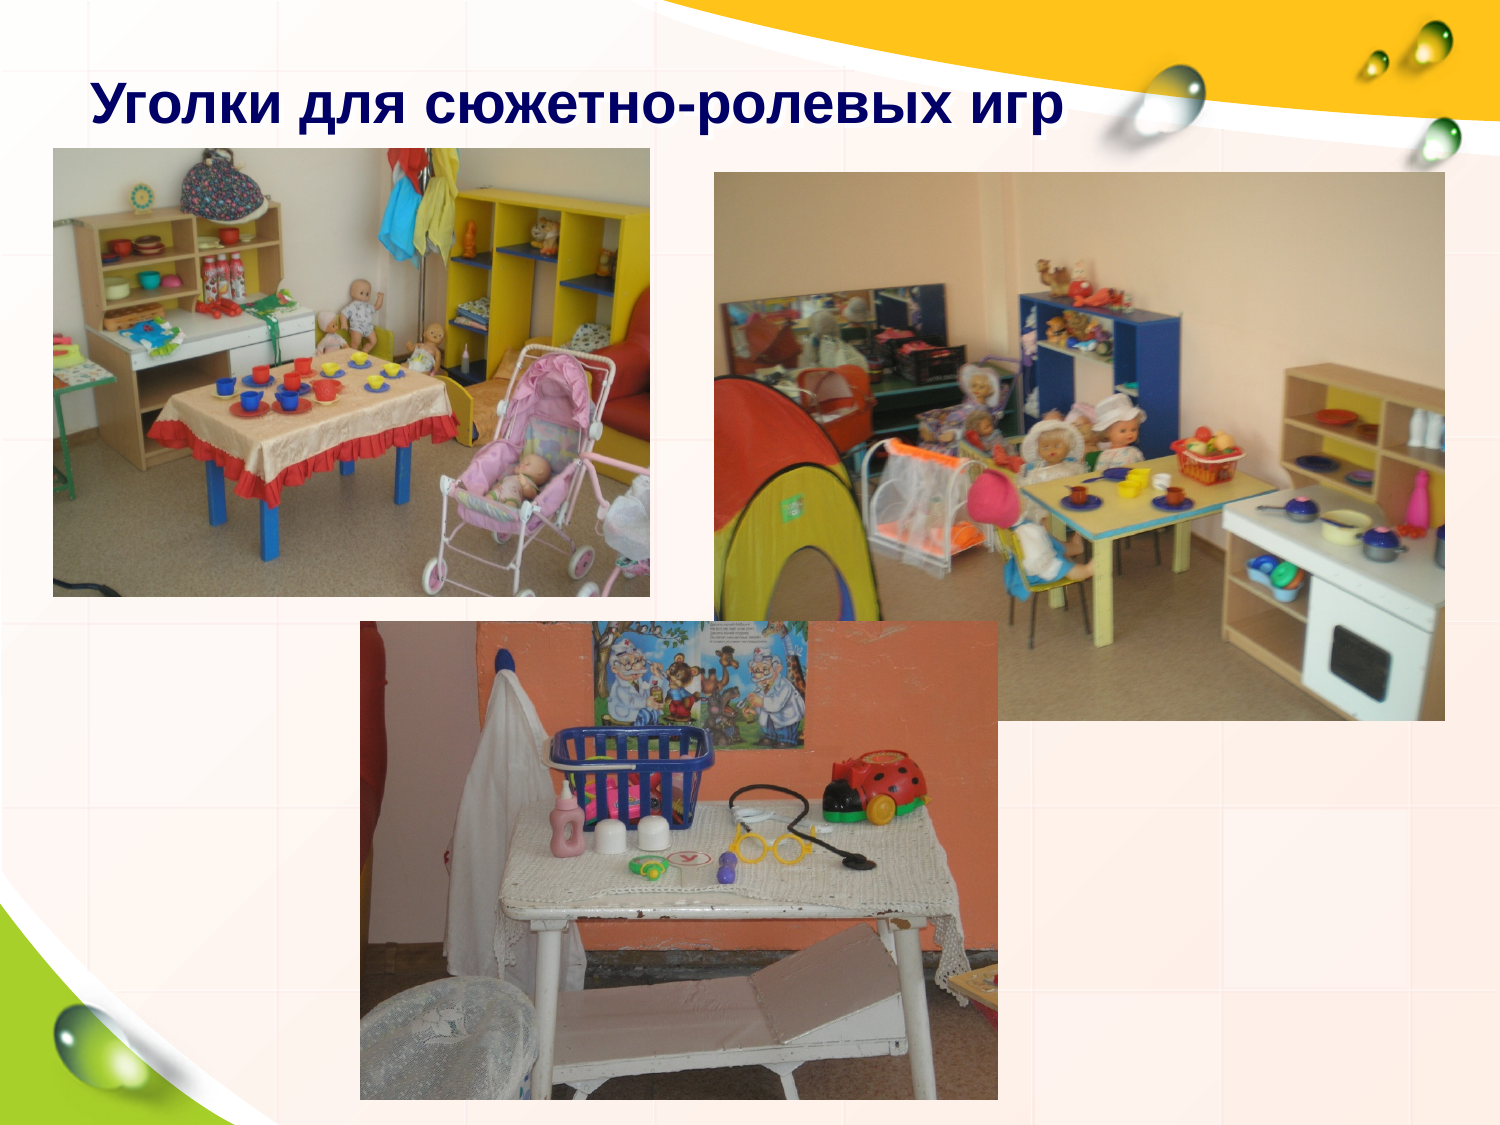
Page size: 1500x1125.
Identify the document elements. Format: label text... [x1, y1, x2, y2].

picture [359, 0, 1500, 1101]
title Уголки для сюжетно-ролевых игр [74, 74, 1426, 126]
picture [52, 148, 650, 597]
picture [0, 918, 230, 1125]
